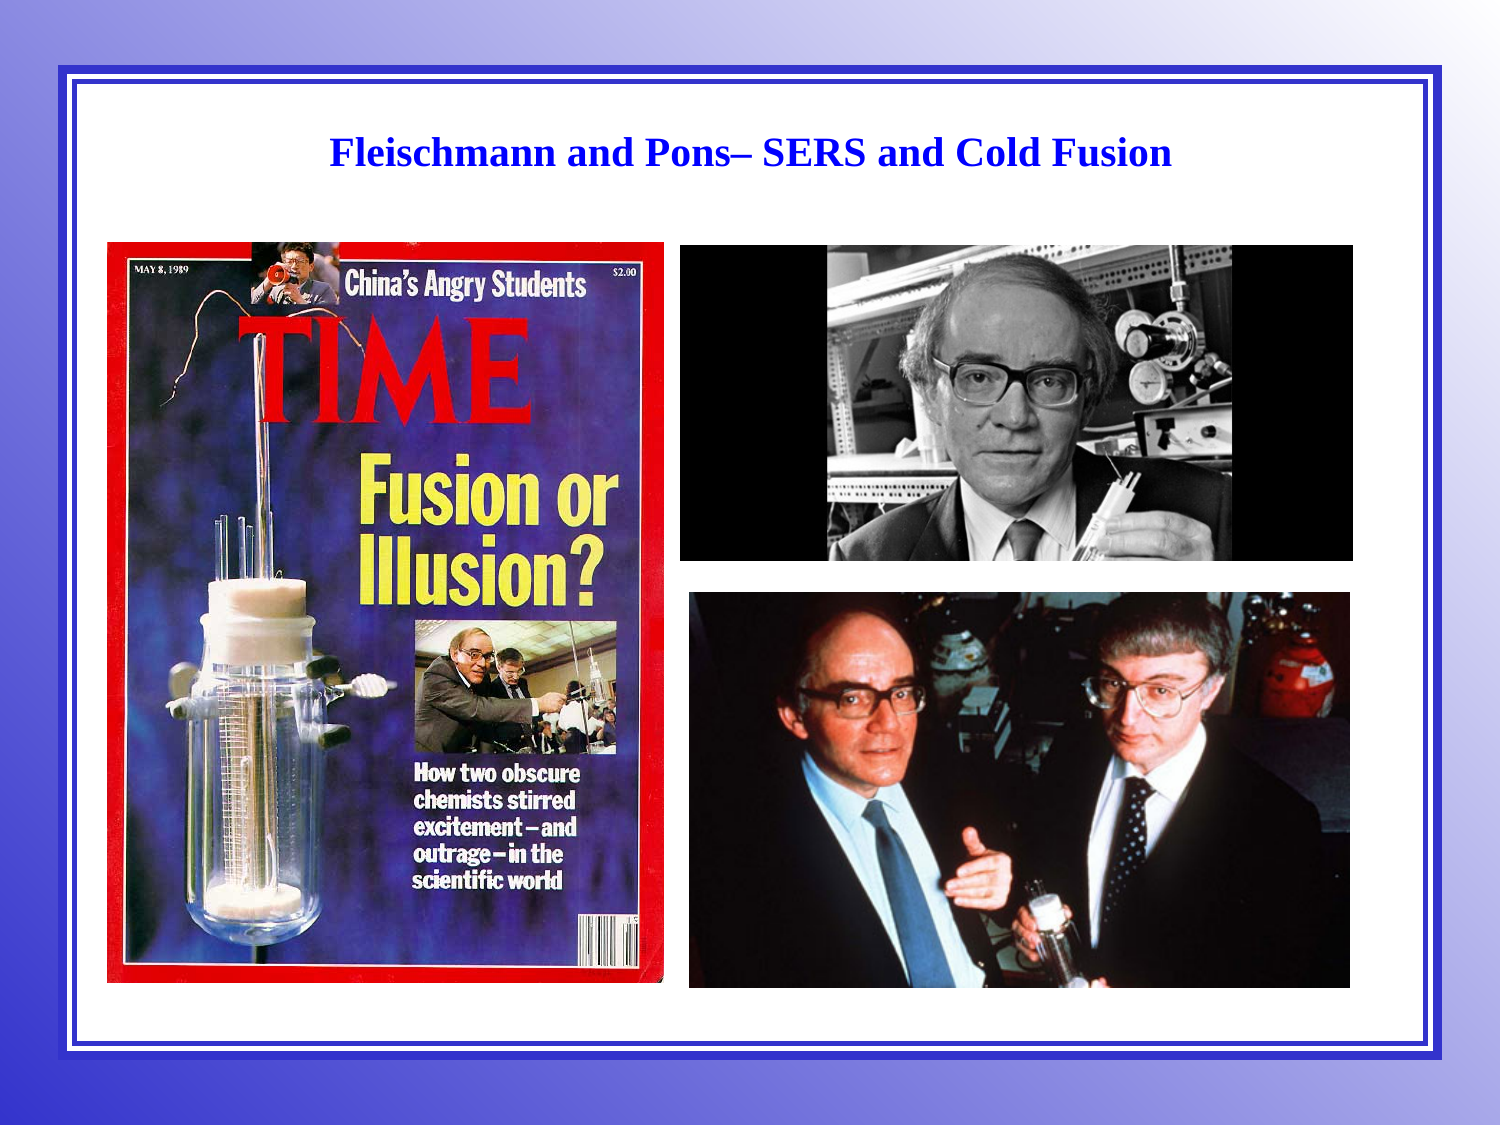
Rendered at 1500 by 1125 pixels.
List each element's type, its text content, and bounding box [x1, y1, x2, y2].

text_box Fleischmann and Pons– SERS and Cold Fusion [102, 116, 1400, 182]
picture [680, 245, 1354, 561]
picture [107, 242, 664, 983]
picture [689, 591, 1350, 989]
